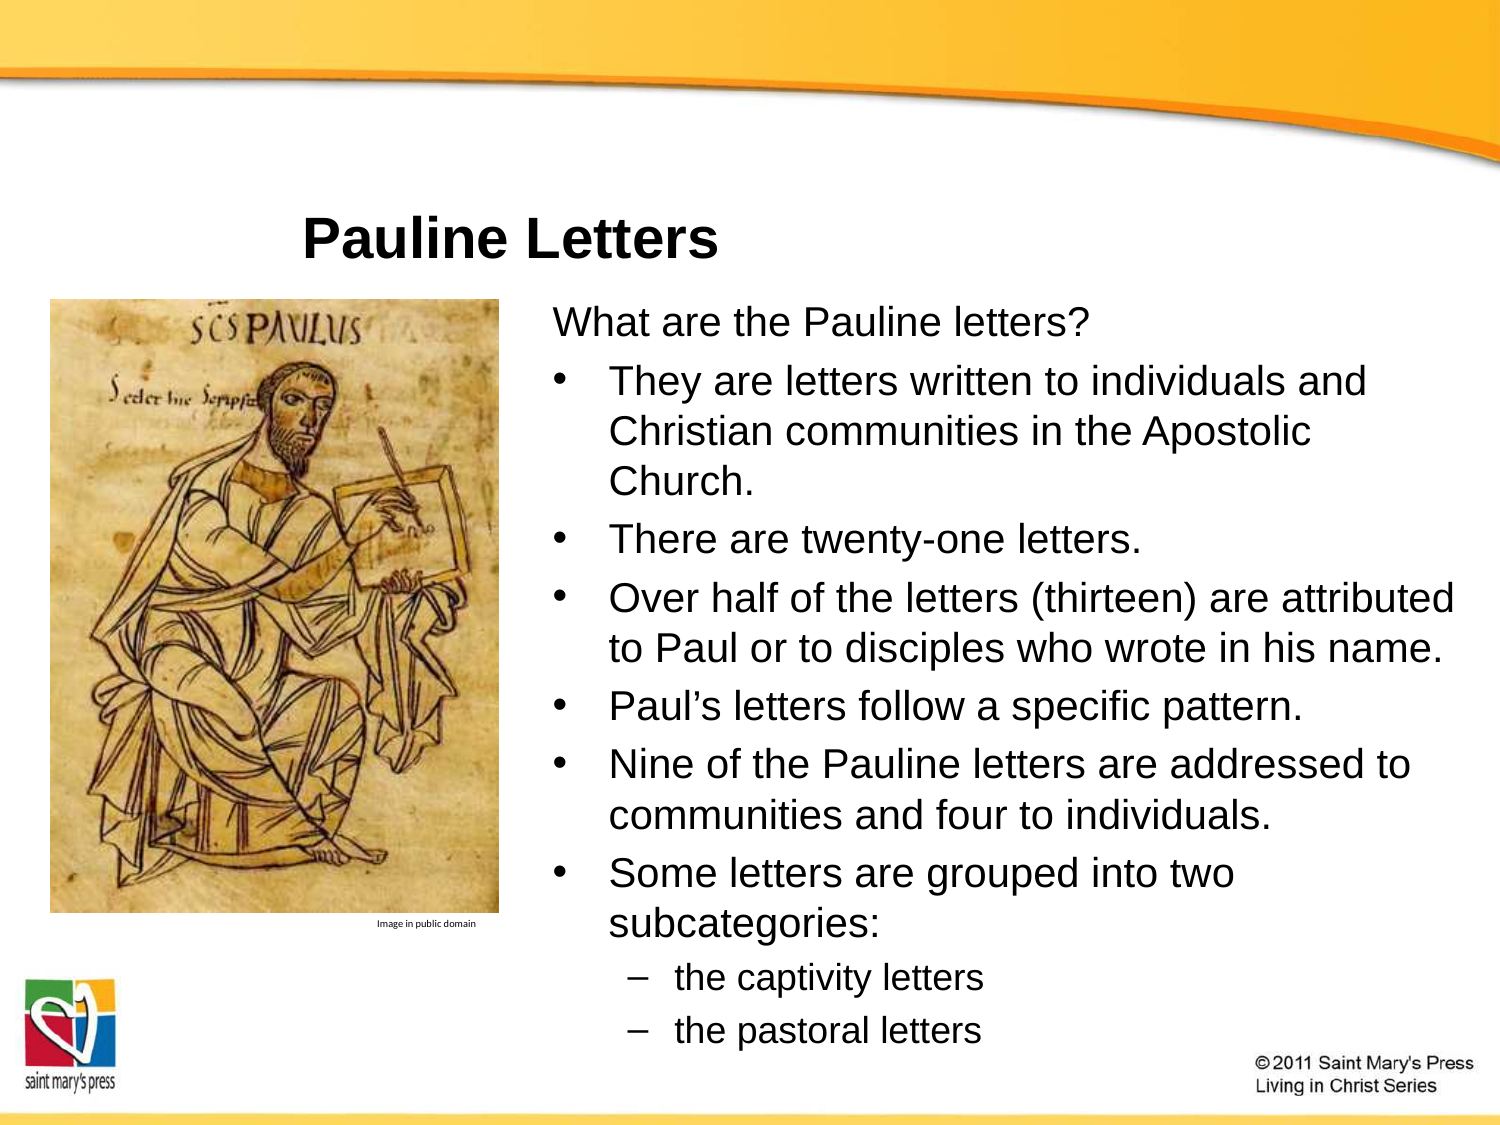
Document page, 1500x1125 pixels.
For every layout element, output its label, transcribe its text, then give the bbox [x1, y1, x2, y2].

picture [0, 0, 1500, 1125]
title Pauline Letters [287, 187, 1500, 284]
list What are the Pauline letters? They are letters written to individuals and Christian communities in the Apostolic Church. There are twenty-one letters. Over half of the letters (thirteen) are attributed to Paul or to disciples who wrote in his name. Paul’s letters follow a specific pattern. Nine of the Pauline letters are addressed to communities and four to individuals. Some letters are grouped into two subcategories: the captivity letters the pastoral letters [537, 287, 1475, 1075]
text_box Image in public domain [362, 920, 500, 937]
